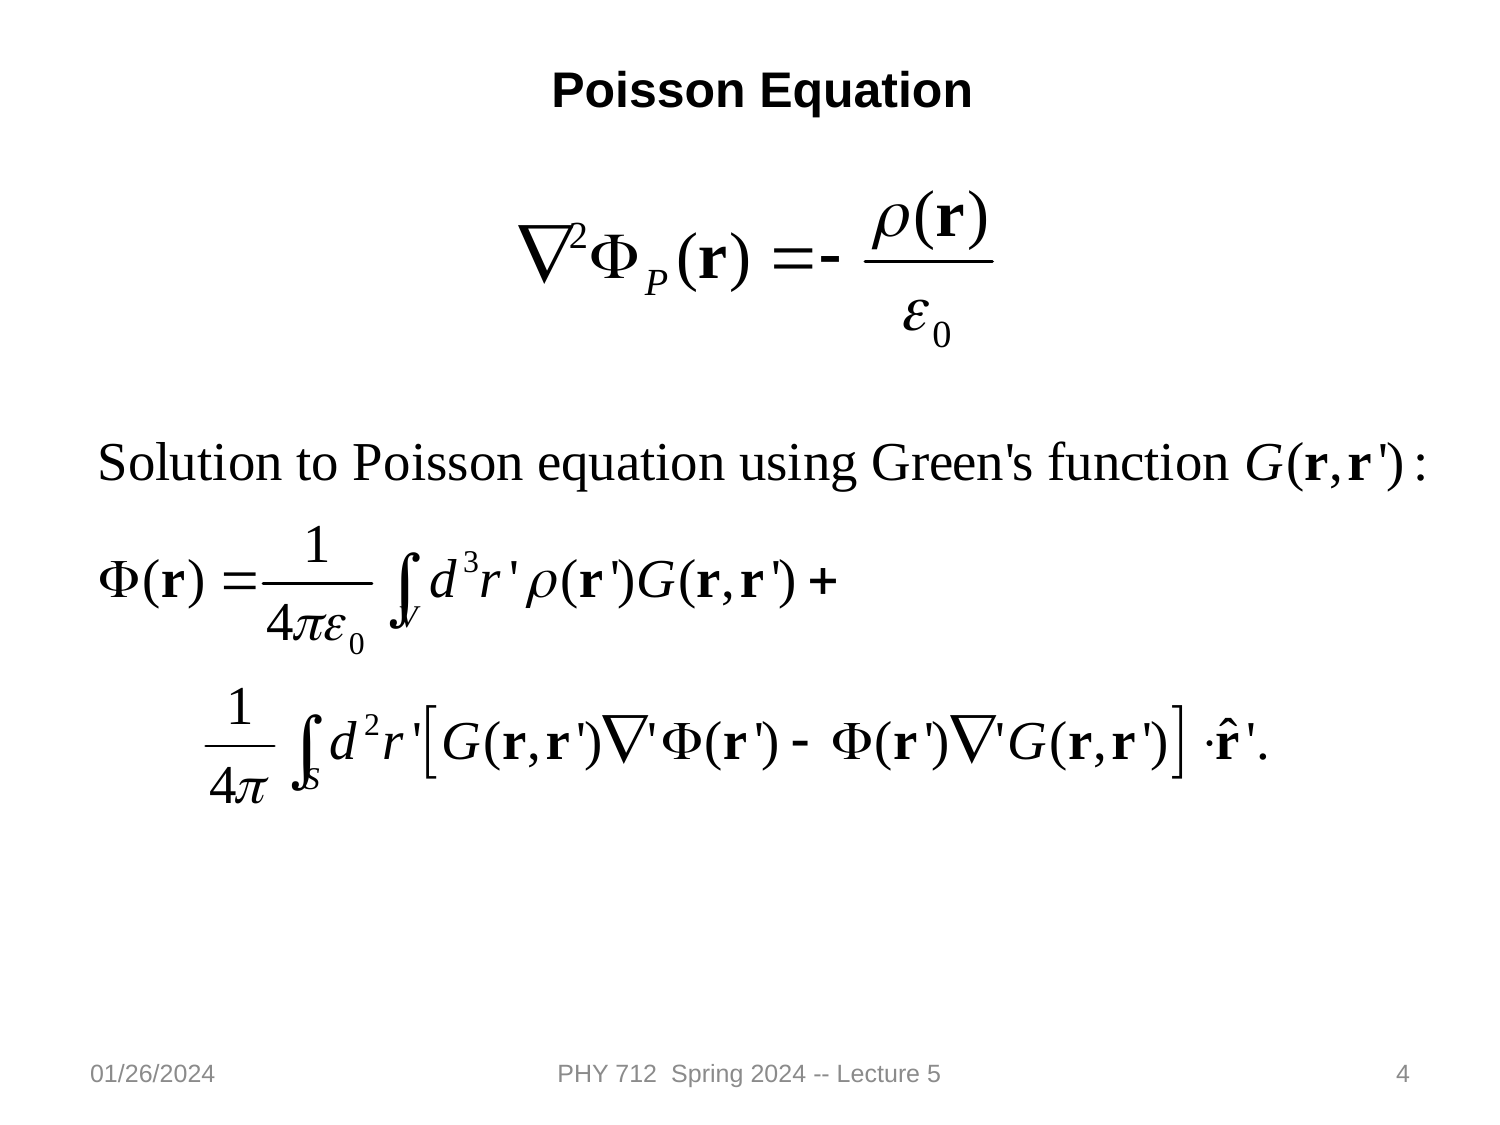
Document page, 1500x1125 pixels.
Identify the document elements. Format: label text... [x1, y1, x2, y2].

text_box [514, 175, 1003, 360]
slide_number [75, 1042, 425, 1103]
text_box Poisson Equation [62, 49, 1463, 305]
footer PHY 712 Spring 2024 -- Lecture 5 [512, 1042, 988, 1103]
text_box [94, 432, 1431, 811]
slide_number 4 [1074, 1042, 1425, 1103]
